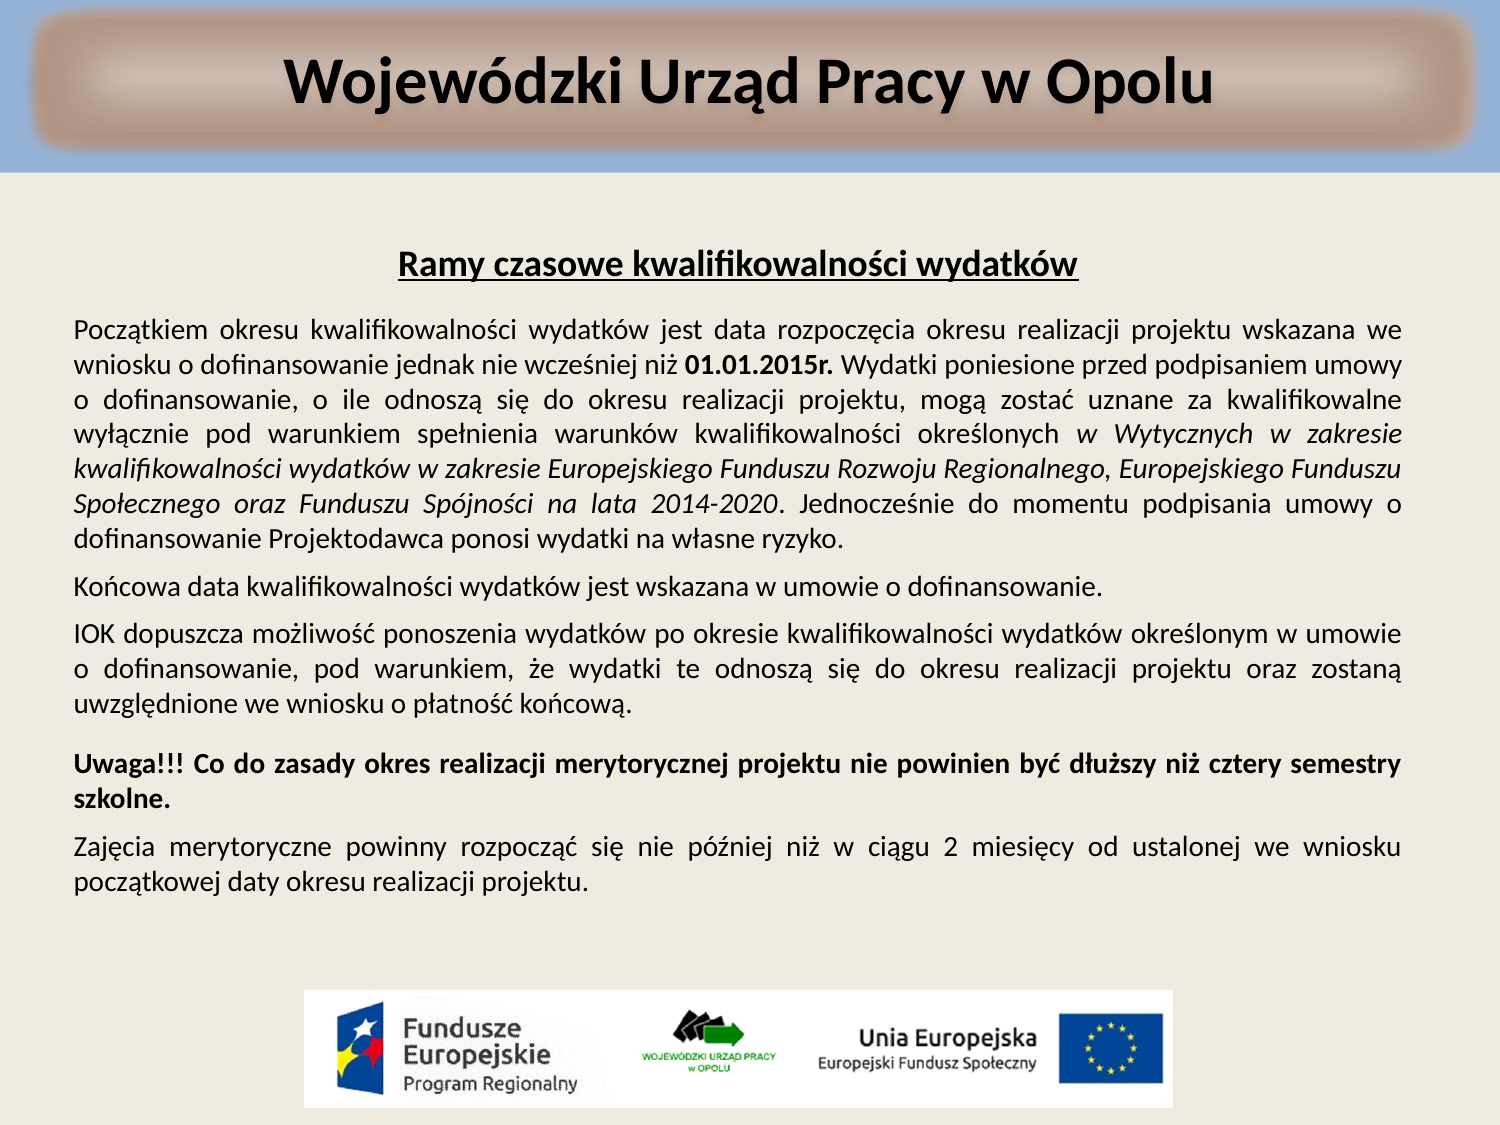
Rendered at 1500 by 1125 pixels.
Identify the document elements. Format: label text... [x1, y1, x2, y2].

text_box Ramy czasowe kwalifikowalności wydatków [380, 231, 1097, 292]
picture [303, 989, 1173, 1108]
text_box [0, 0, 1500, 175]
text_box Początkiem okresu kwalifikowalności wydatków jest data rozpoczęcia okresu realizacji projektu wskazana we wniosku o dofinansowanie jednak nie wcześniej niż 01.01.2015r. Wydatki poniesione przed podpisaniem umowy o dofinansowanie, o ile odnoszą się do okresu realizacji projektu, mogą zostać uznane za kwalifikowalne wyłącznie pod warunkiem spełnienia warunków kwalifikowalności określonych w Wytycznych w zakresie kwalifikowalności wydatków w zakresie Europejskiego Funduszu Rozwoju Regionalnego, Europejskiego Funduszu Społecznego oraz Funduszu Spójności na lata 2014-2020. Jednocześnie do momentu podpisania umowy o dofinansowanie Projektodawca ponosi wydatki na własne ryzyko. Końcowa data kwalifikowalności wydatków jest wskazana w umowie o dofinansowanie. IOK dopuszcza możliwość ponoszenia wydatków po okresie kwalifikowalności wydatków określonym w umowie o dofinansowanie, pod warunkiem, że wydatki te odnoszą się do okresu realizacji projektu oraz zostaną uwzględnione we wniosku o płatność końcową. Uwaga!!! Co do zasady okres realizacji merytorycznej projektu nie powinien być dłuższy niż cztery semestry szkolne. Zajęcia merytoryczne powinny rozpocząć się nie później niż w ciągu 2 miesięcy od ustalonej we wniosku początkowej daty okresu realizacji projektu. [58, 302, 1418, 905]
